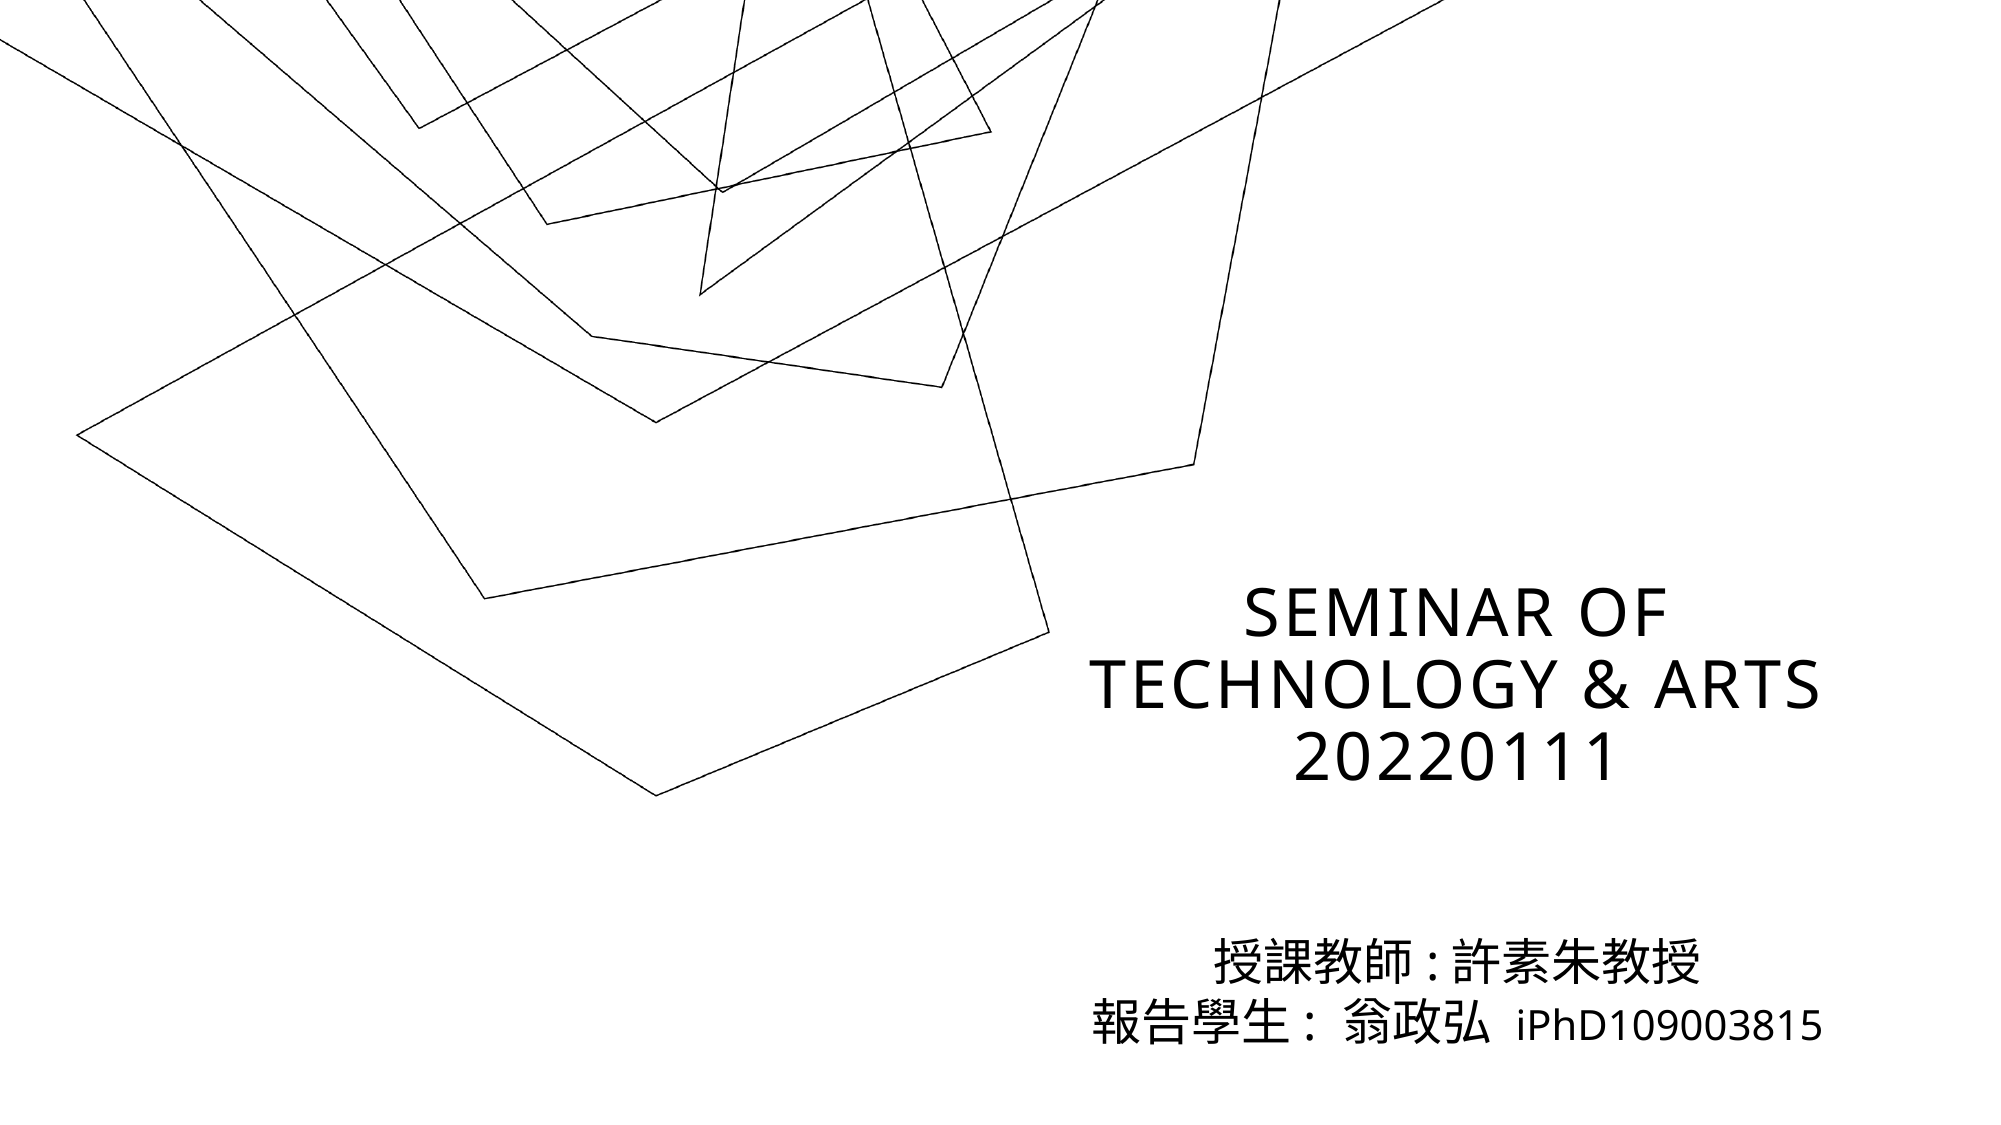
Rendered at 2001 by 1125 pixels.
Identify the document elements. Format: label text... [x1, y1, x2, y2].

title Seminar of Technology & Arts 20220111 [1052, 562, 1864, 803]
picture [0, 0, 1557, 830]
subtitle 授課教師:許素朱教授 報告學生: 翁政弘 iPhD109003815 [1052, 922, 1864, 1076]
